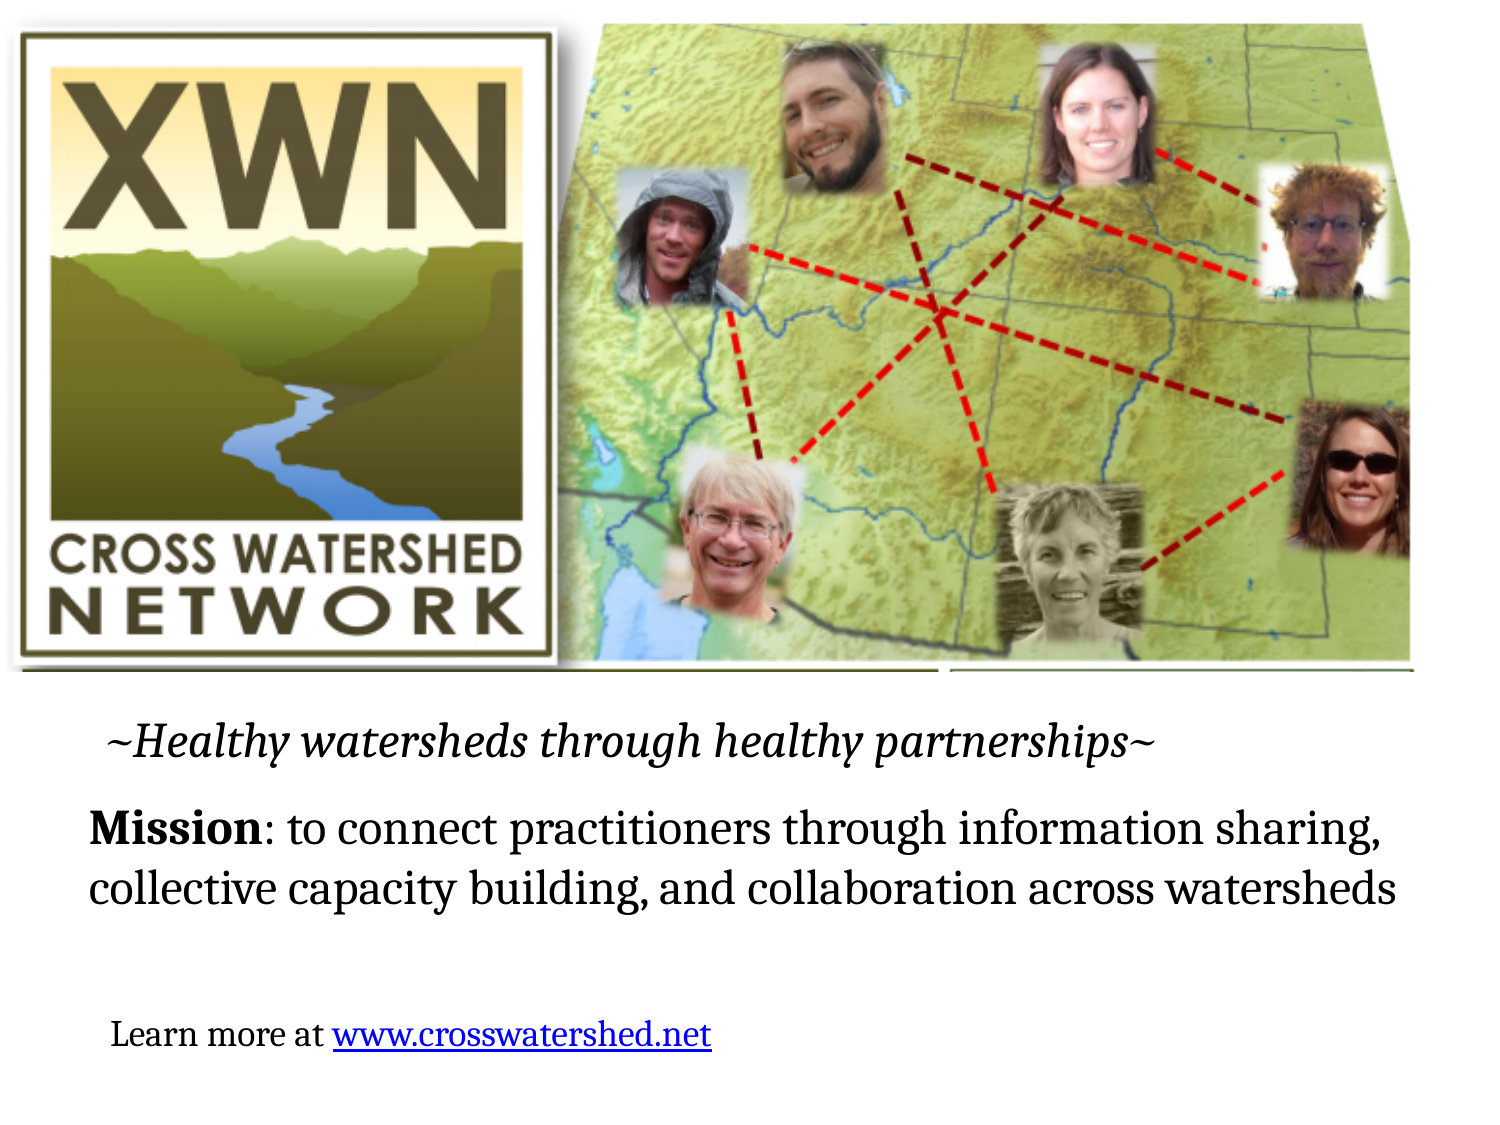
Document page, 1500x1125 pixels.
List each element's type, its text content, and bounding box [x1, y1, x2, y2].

text_box Mission: to connect practitioners through information sharing, collective capacity building, and collaboration across watersheds [73, 787, 1427, 923]
text_box ~Healthy watersheds through healthy partnerships~ [50, 699, 1213, 775]
picture [5, 0, 1427, 672]
text_box Learn more at www.crosswatershed.net [95, 1001, 727, 1107]
